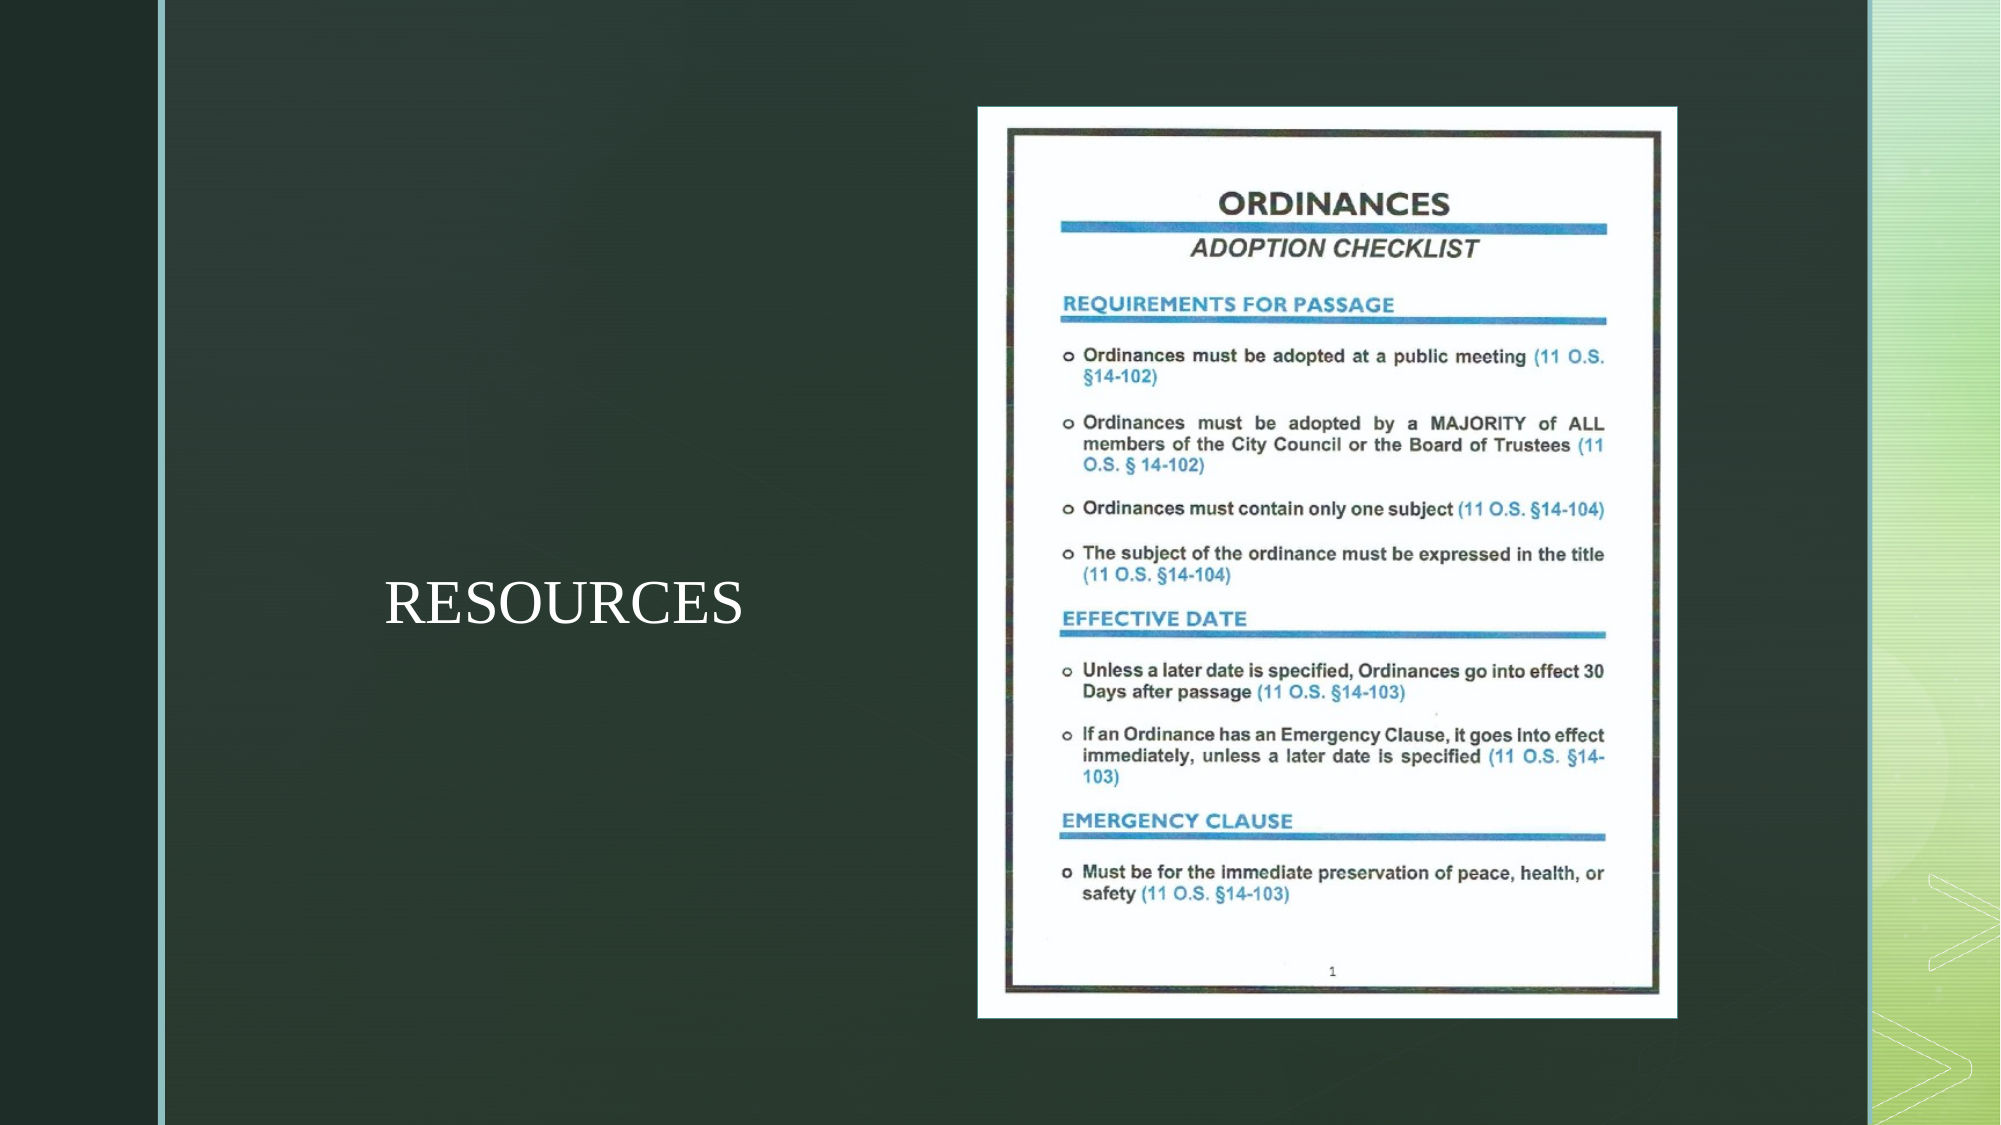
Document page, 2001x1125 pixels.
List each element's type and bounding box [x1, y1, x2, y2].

list [977, 105, 1679, 1020]
picture [0, 0, 2001, 1125]
